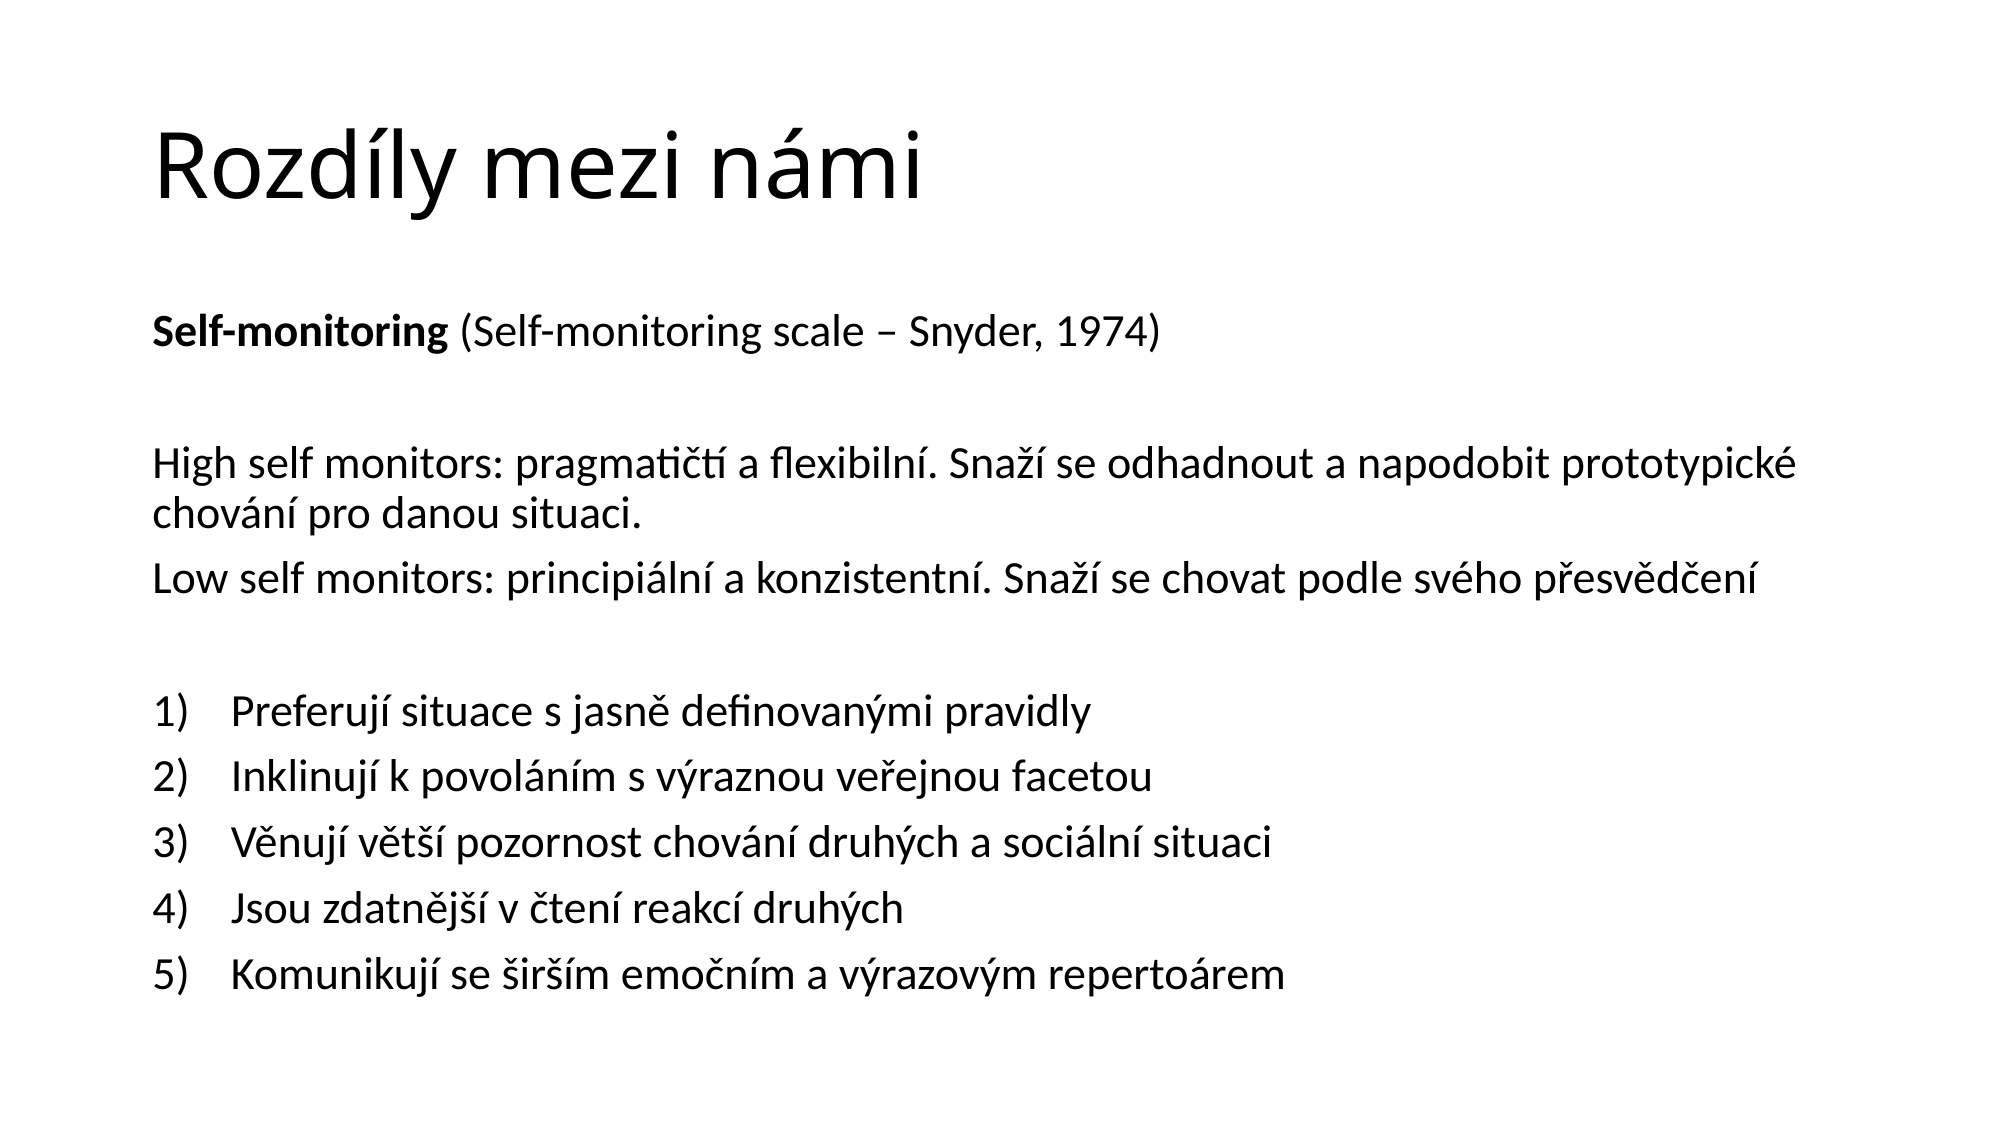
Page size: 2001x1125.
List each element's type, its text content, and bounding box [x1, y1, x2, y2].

list Self-monitoring (Self-monitoring scale – Snyder, 1974) High self monitors: pragmatičtí a flexibilní. Snaží se odhadnout a napodobit prototypické chování pro danou situaci. Low self monitors: principiální a konzistentní. Snaží se chovat podle svého přesvědčení Preferují situace s jasně definovanými pravidly Inklinují k povoláním s výraznou veřejnou facetou Věnují větší pozornost chování druhých a sociální situaci Jsou zdatnější v čtení reakcí druhých Komunikují se širším emočním a výrazovým repertoárem [137, 299, 1863, 1014]
title Rozdíly mezi námi [137, 59, 1863, 278]
